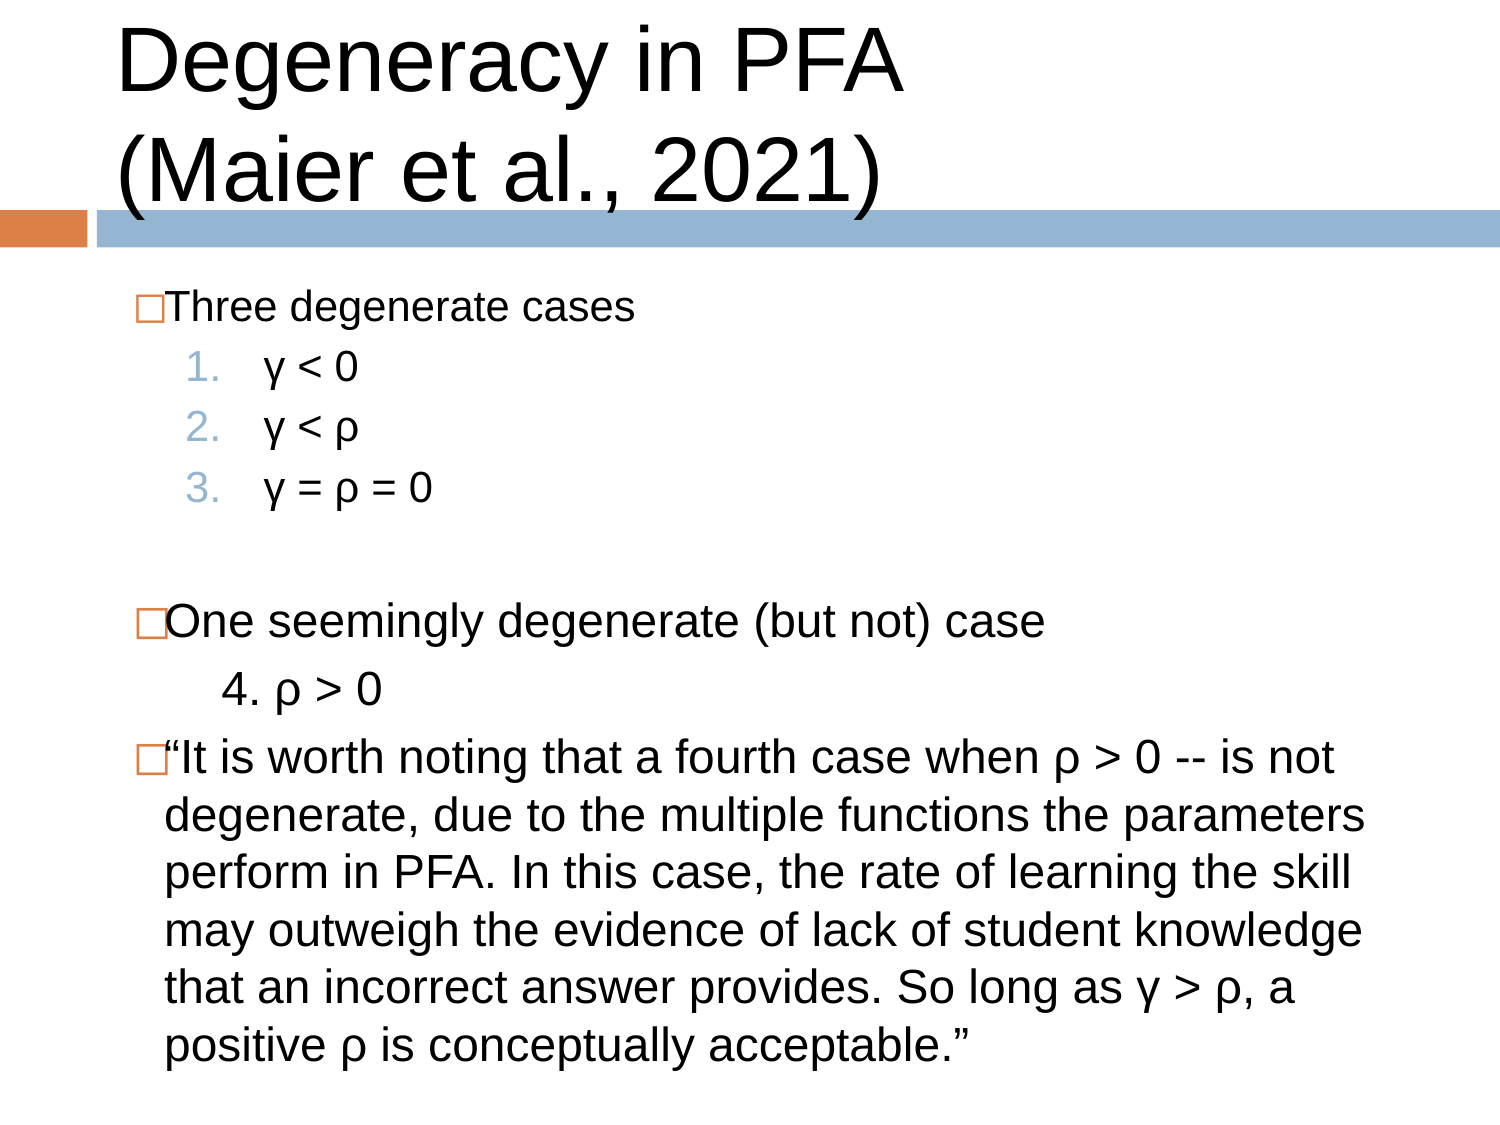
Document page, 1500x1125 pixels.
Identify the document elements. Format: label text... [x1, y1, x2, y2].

list Three degenerate cases γ < 0 γ < ρ γ = ρ = 0 One seemingly degenerate (but not) case 4. ρ > 0 “It is worth noting that a fourth case when ρ > 0 -- is not degenerate, due to the multiple functions the parameters perform in PFA. In this case, the rate of learning the skill may outweigh the evidence of lack of student knowledge that an incorrect answer provides. So long as γ > ρ, a positive ρ is conceptually acceptable.” [100, 262, 1438, 1097]
title Degeneracy in PFA (Maier et al., 2021) [100, 28, 1438, 192]
